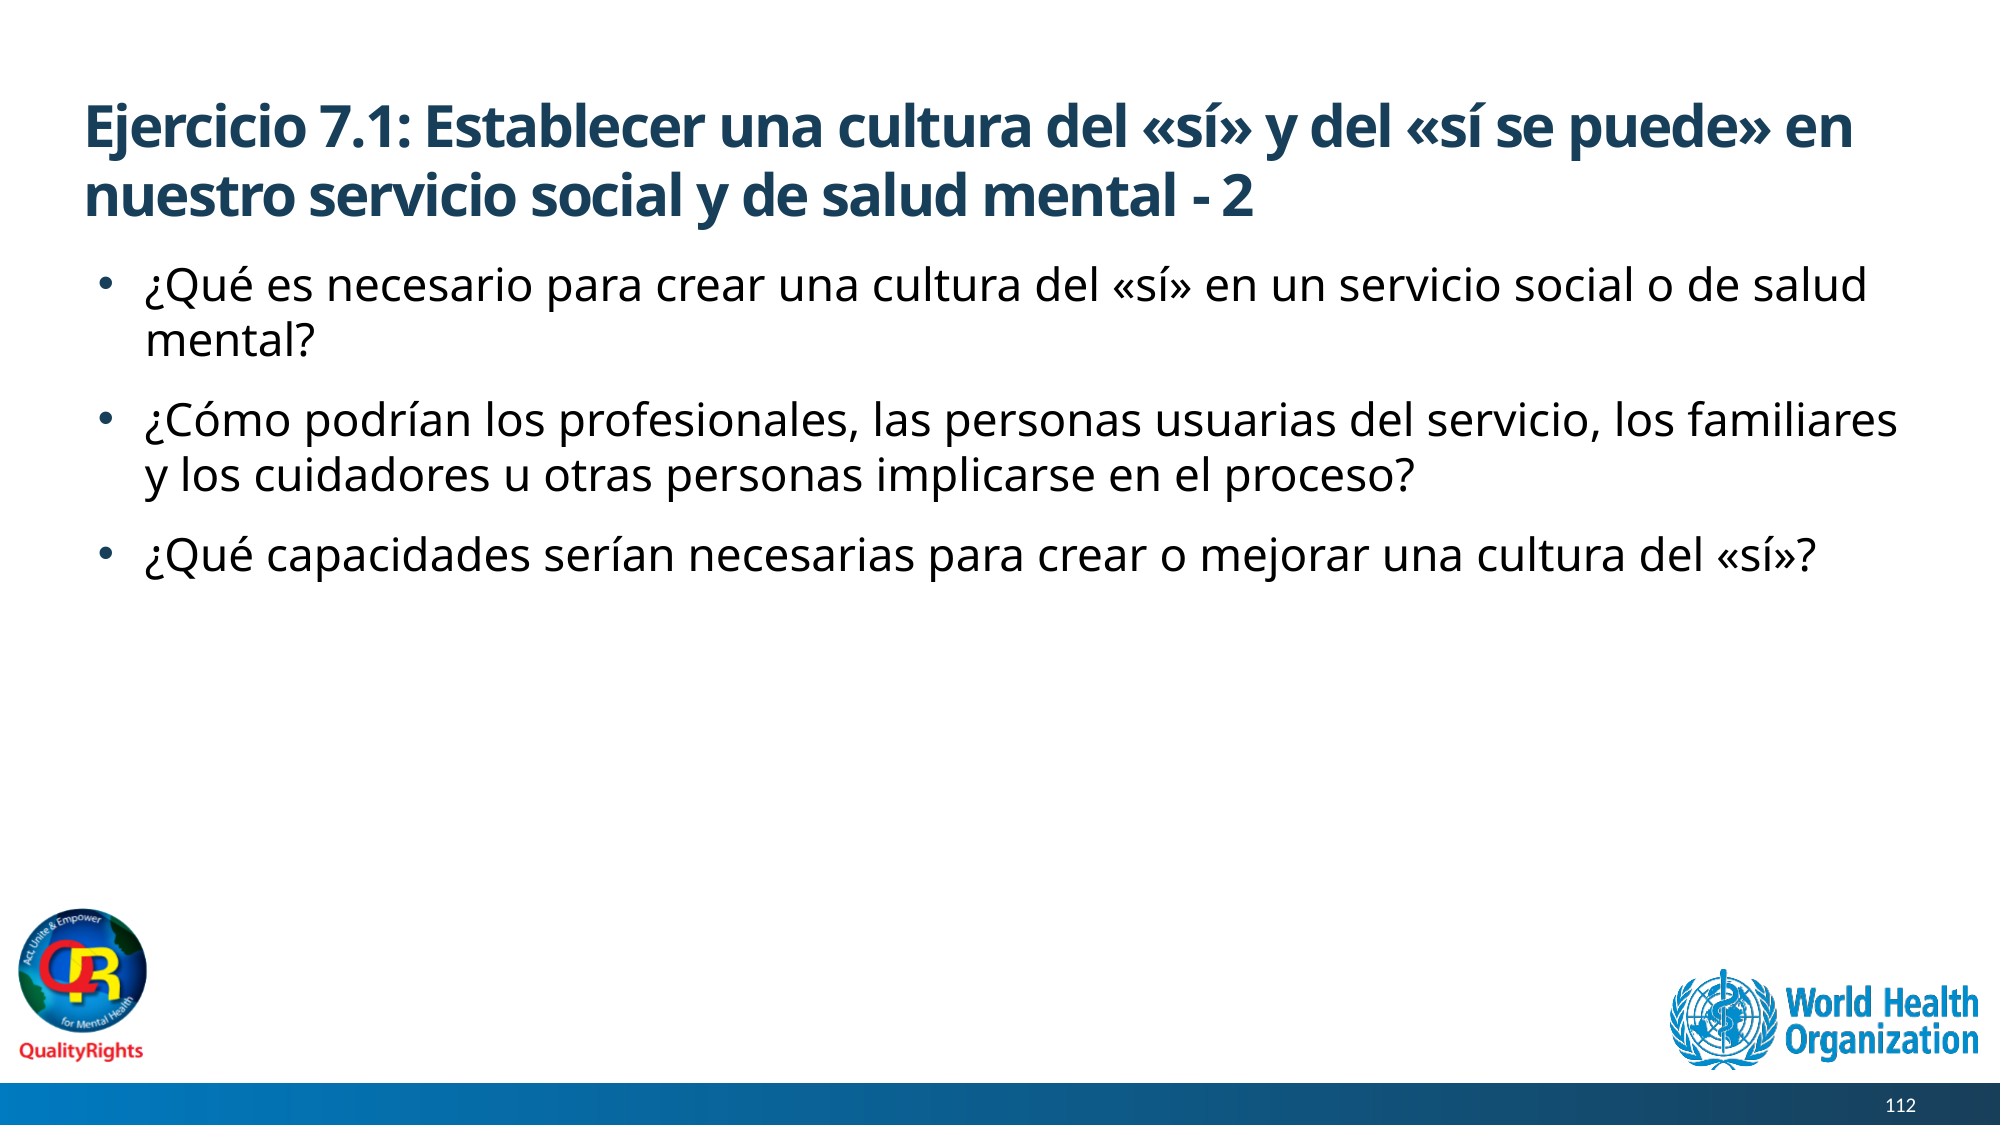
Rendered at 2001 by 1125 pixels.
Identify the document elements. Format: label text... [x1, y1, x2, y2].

picture [1670, 1031, 1715, 1070]
picture [1682, 1004, 1749, 1060]
list ¿Qué es necesario para crear una cultura del «sí» en un servicio social o de salud mental? ¿Cómo podrían los profesionales, las personas usuarias del servicio, los familiares y los cuidadores u otras personas implicarse en el proceso? ¿Qué capacidades serían necesarias para crear o mejorar una cultura del «sí»? [83, 247, 1917, 987]
picture [1735, 1002, 1743, 1011]
picture [1696, 994, 1708, 1025]
picture [1689, 992, 1700, 1025]
picture [1711, 995, 1721, 1005]
title Ejercicio 7.1: Establecer una cultura del «sí» y del «sí se puede» en nuestro servicio social y de salud mental - 2 [68, 83, 1941, 150]
picture [1738, 1022, 1743, 1031]
picture [1701, 987, 1710, 992]
picture [1670, 987, 1679, 1010]
picture [1725, 1041, 1747, 1054]
picture [1703, 1003, 1712, 1016]
picture [1685, 987, 1697, 1003]
picture [1691, 1030, 1700, 1041]
picture [1958, 1000, 1962, 1012]
picture [1703, 1018, 1711, 1030]
picture [1890, 987, 1897, 999]
picture [1860, 1000, 1865, 1012]
picture [1732, 969, 1978, 1070]
picture [1711, 1030, 1721, 1038]
picture [1706, 1037, 1722, 1046]
picture [1741, 987, 1765, 1047]
picture [1716, 1064, 1731, 1070]
picture [1791, 987, 1798, 1005]
picture [0, 891, 162, 1080]
picture [1701, 1042, 1722, 1054]
picture [1804, 987, 1811, 1005]
